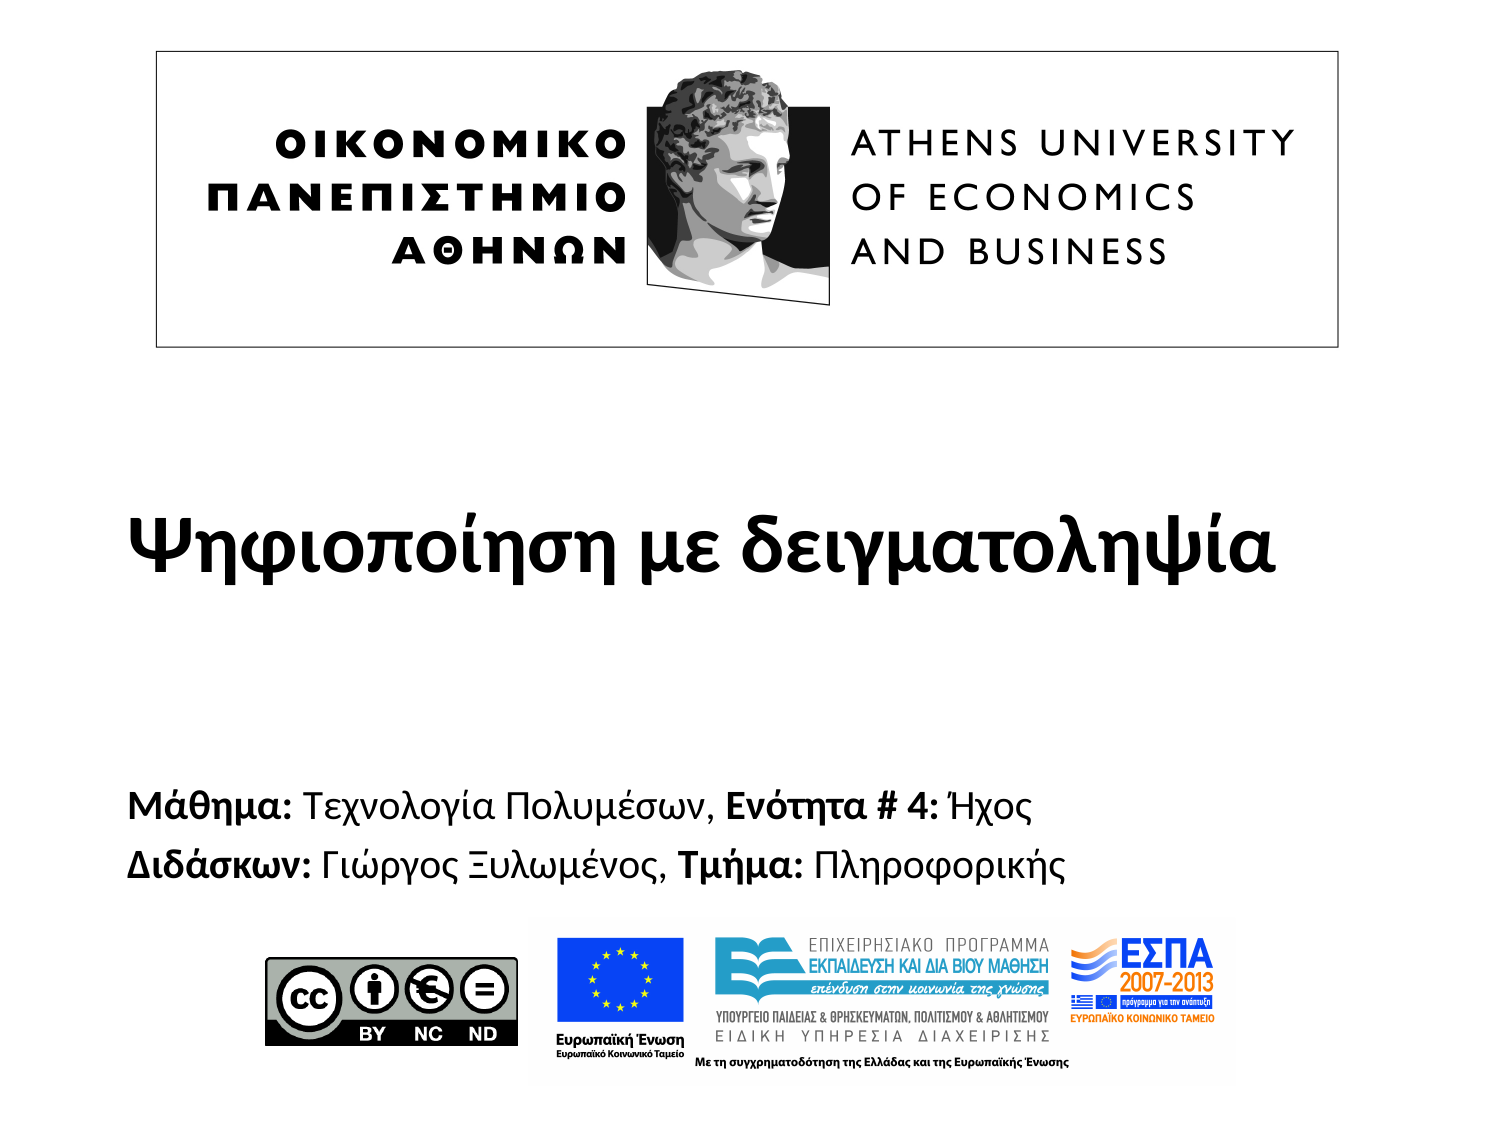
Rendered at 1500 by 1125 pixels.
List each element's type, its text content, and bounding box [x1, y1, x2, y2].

picture [265, 957, 518, 1046]
picture [147, 42, 1347, 356]
list Μάθημα: Τεχνολογία Πολυμέσων, Ενότητα # 4: Ήχος Διδάσκων: Γιώργος Ξυλωμένος, Τμήμα: Πληροφορικής [112, 706, 1388, 953]
picture [528, 916, 1237, 1086]
title Ψηφιοποίηση με δειγματοληψία [112, 481, 1388, 706]
